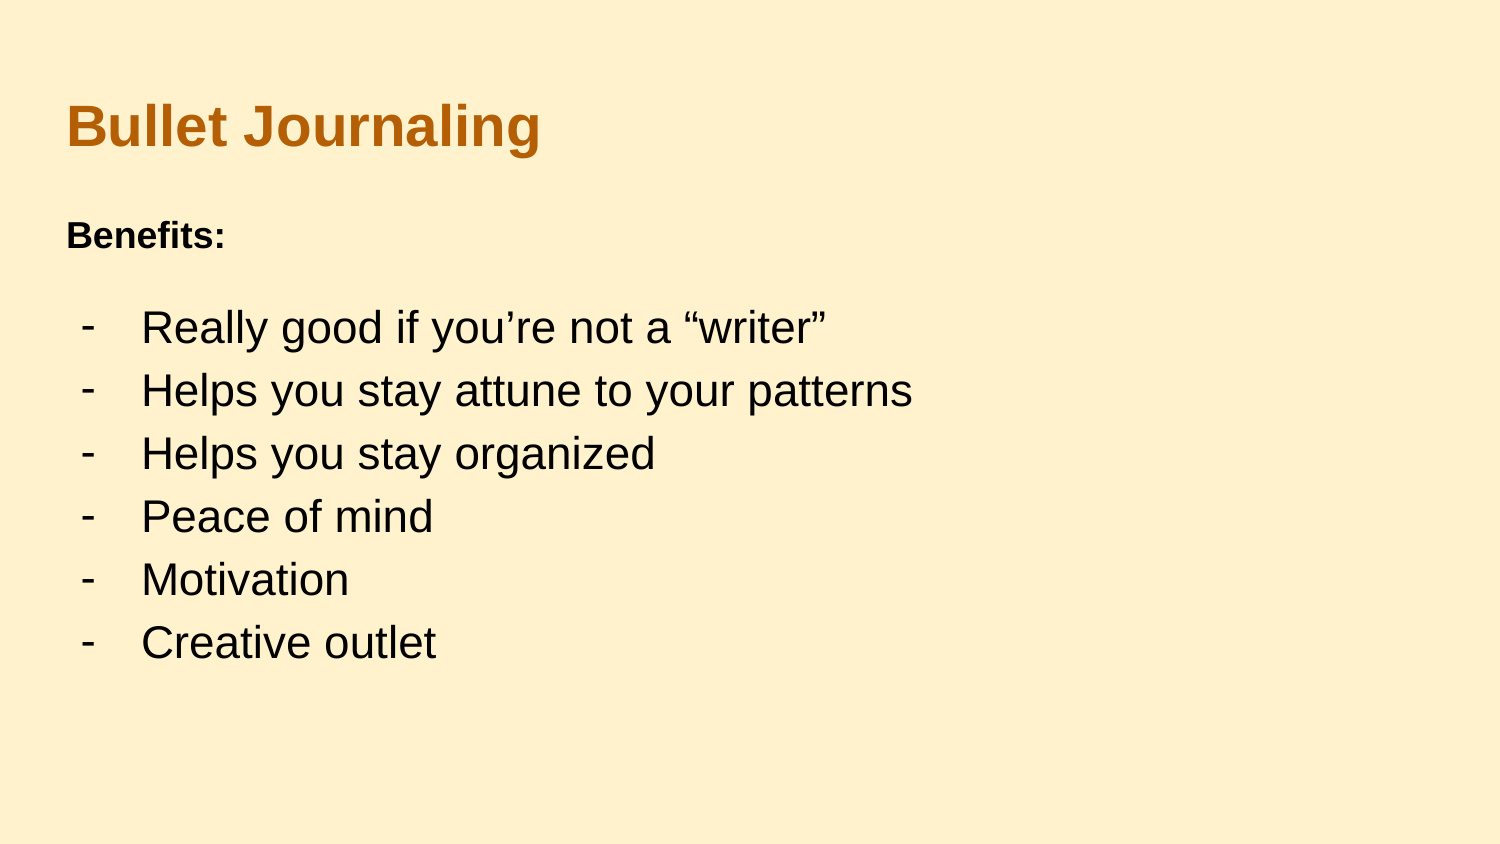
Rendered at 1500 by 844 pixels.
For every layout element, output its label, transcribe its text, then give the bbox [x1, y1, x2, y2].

list Benefits: Really good if you’re not a “writer” Helps you stay attune to your patterns Helps you stay organized Peace of mind Motivation Creative outlet [51, 189, 1427, 750]
title Bullet Journaling [51, 72, 1449, 167]
